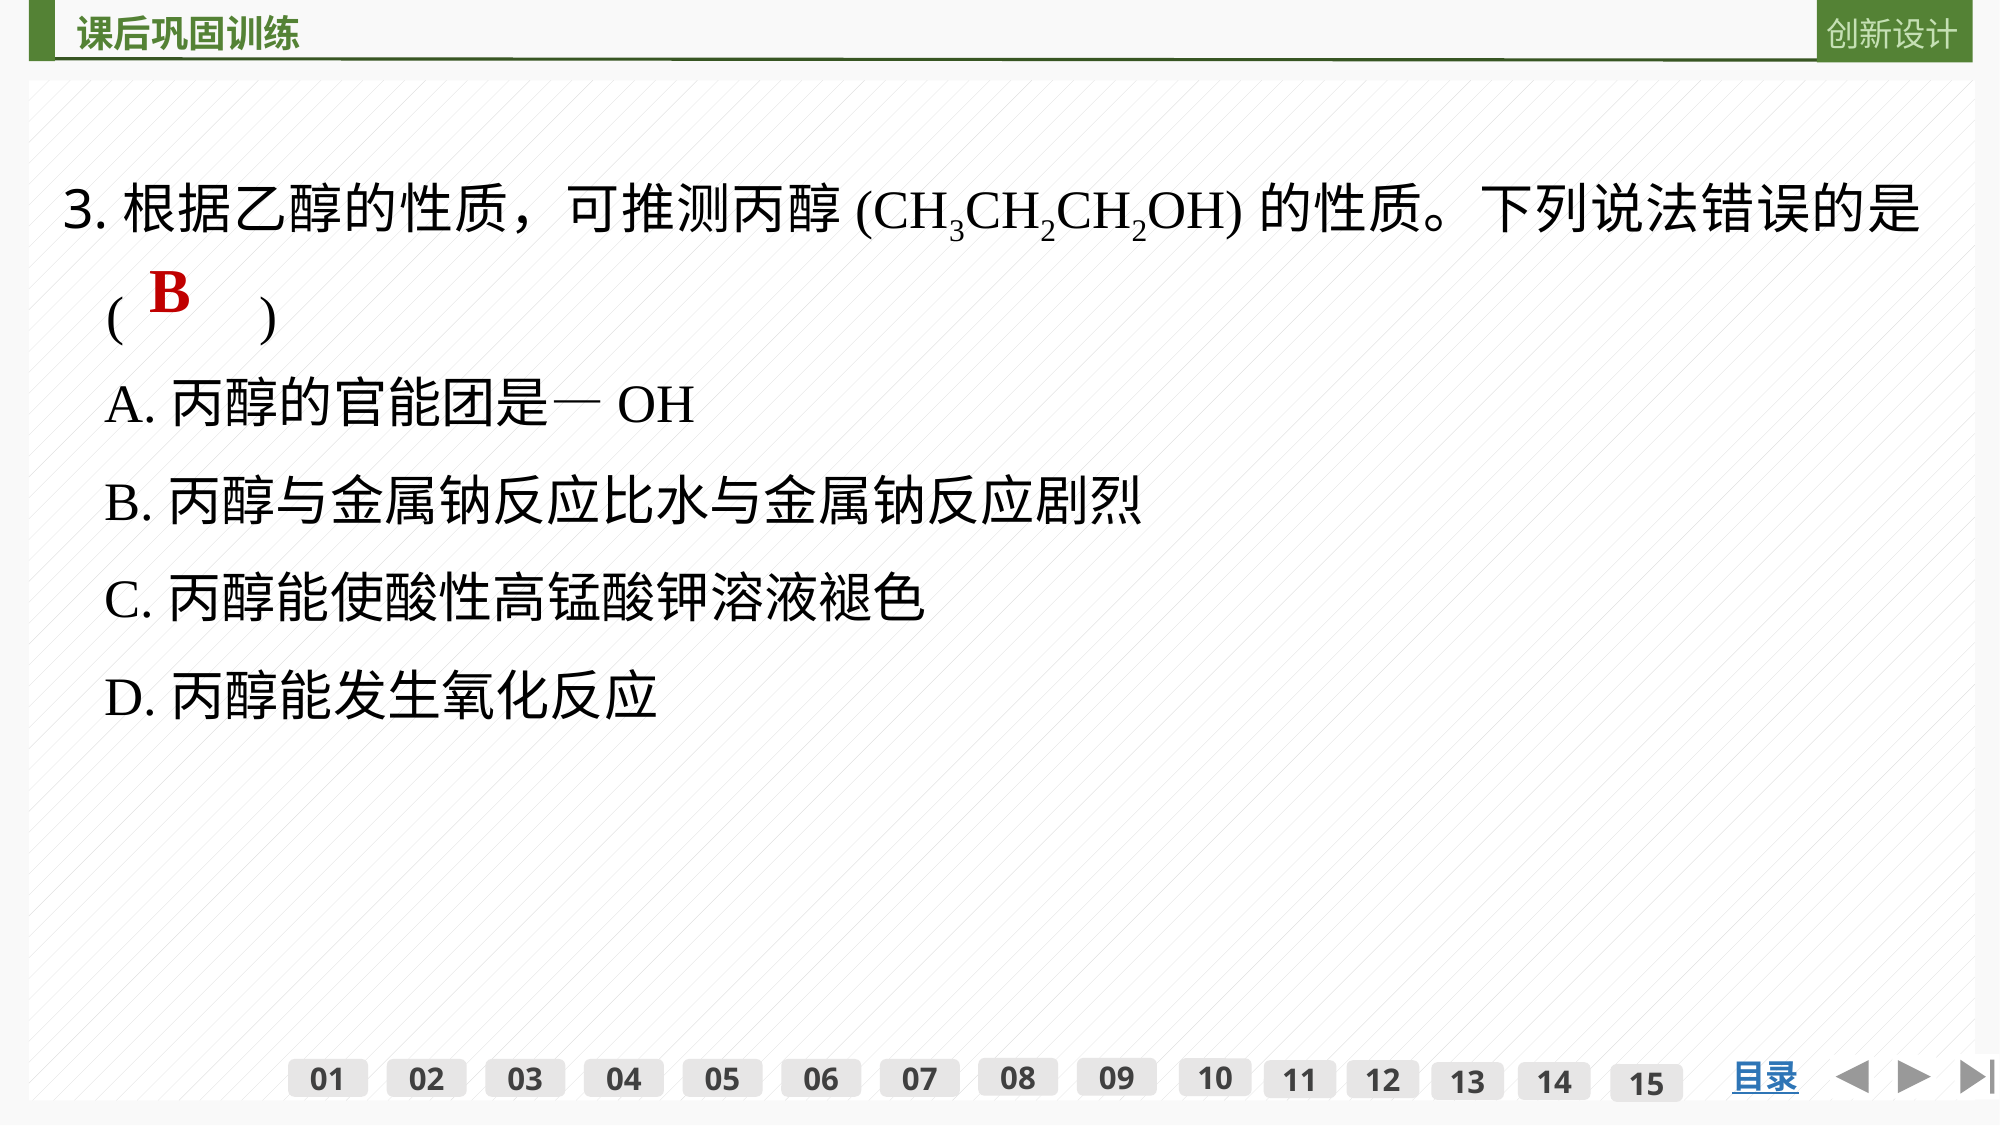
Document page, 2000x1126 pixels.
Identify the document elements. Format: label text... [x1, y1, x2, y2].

text_box A.丙醇的官能团是—OH B.丙醇与金属钠反应比水与金属钠反应剧烈 C.丙醇能使酸性高锰酸钾溶液褪色 D.丙醇能发生氧化反应 [84, 326, 1955, 737]
text_box 3.根据乙醇的性质，可推测丙醇(CH3CH2CH2OH)的性质。下列说法错误的是( ) [42, 126, 1955, 356]
text_box B [134, 242, 203, 333]
